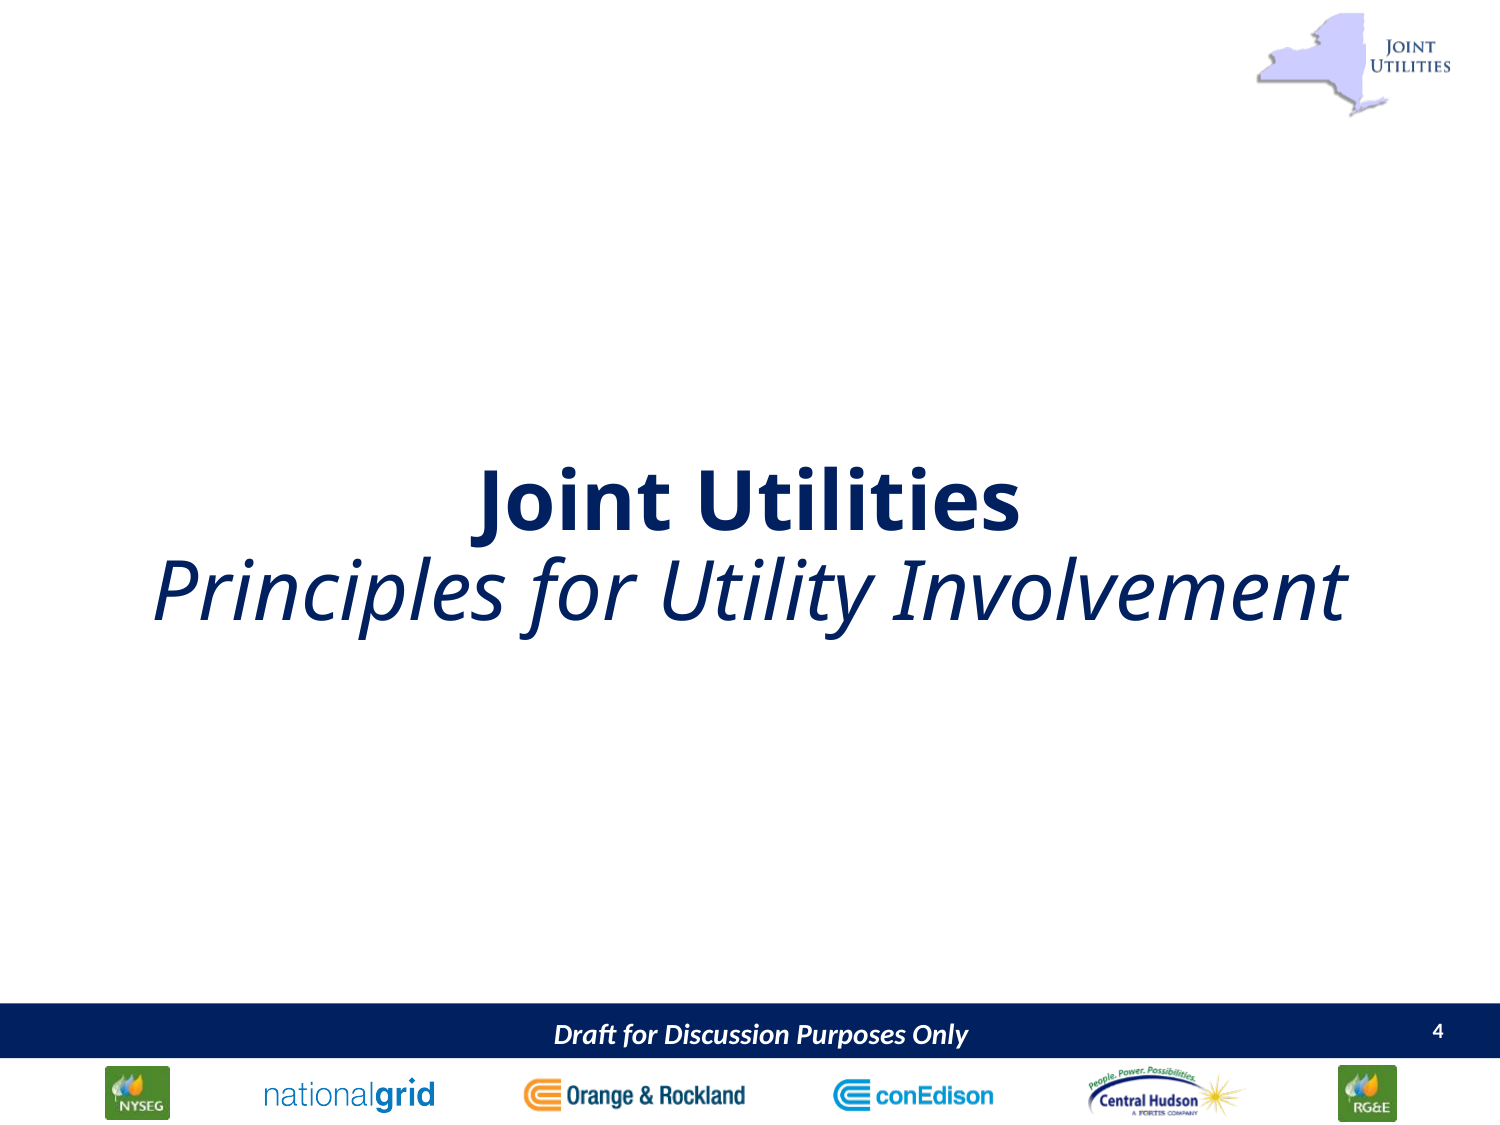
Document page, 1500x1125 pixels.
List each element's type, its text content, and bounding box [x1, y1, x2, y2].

picture [1086, 1065, 1247, 1120]
picture [105, 1066, 170, 1120]
picture [1252, 10, 1461, 122]
title Joint Utilities Principles for Utility Involvement [0, 450, 1500, 586]
picture [1338, 1065, 1397, 1122]
picture [832, 1078, 994, 1112]
picture [262, 1074, 437, 1116]
picture [520, 1074, 749, 1116]
